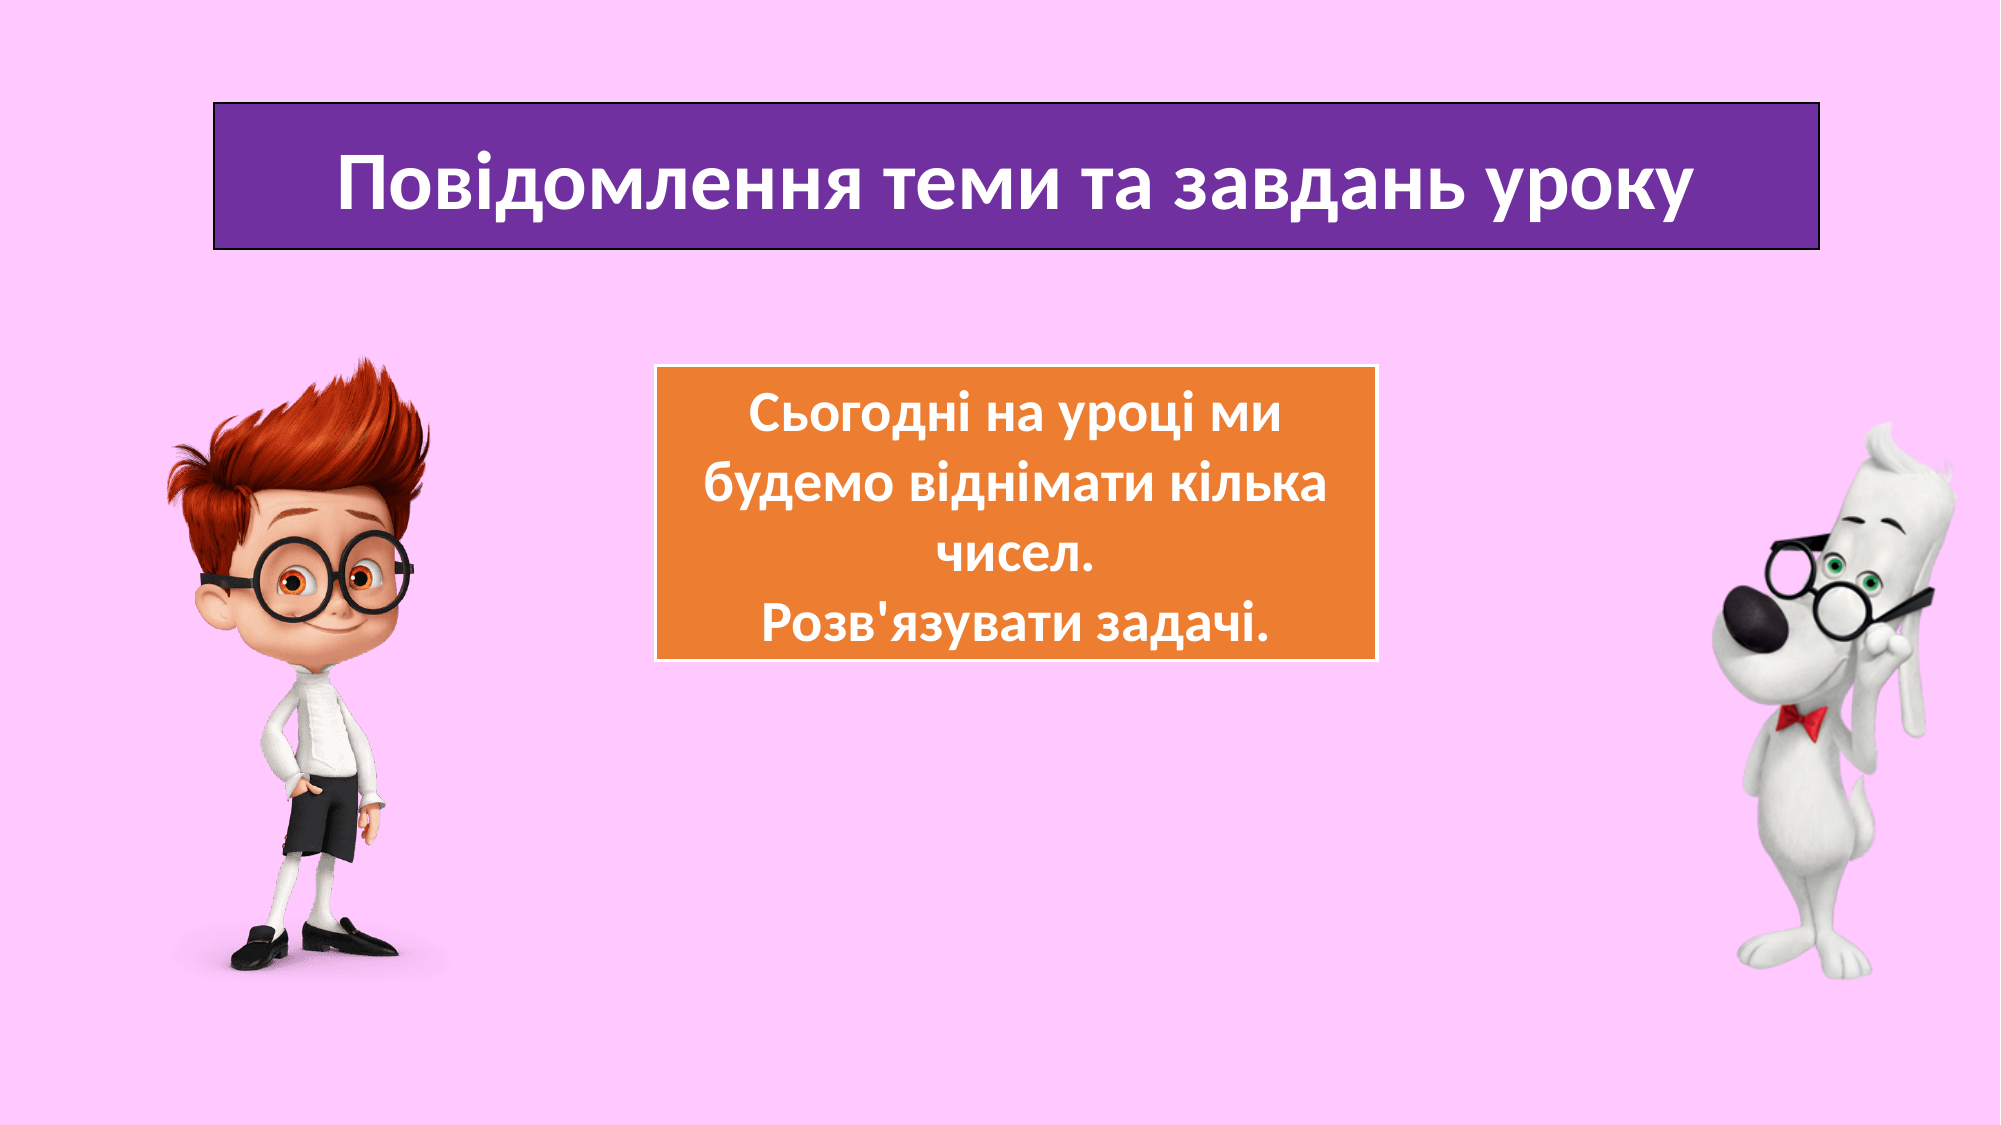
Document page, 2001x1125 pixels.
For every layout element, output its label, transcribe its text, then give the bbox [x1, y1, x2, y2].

picture [167, 354, 452, 982]
text_box Сьогодні на уроці ми будемо віднімати кілька чисел. Розв'язувати задачі. [654, 364, 1379, 662]
picture [1638, 420, 2000, 982]
text_box Повідомлення теми та завдань уроку [213, 102, 1820, 250]
